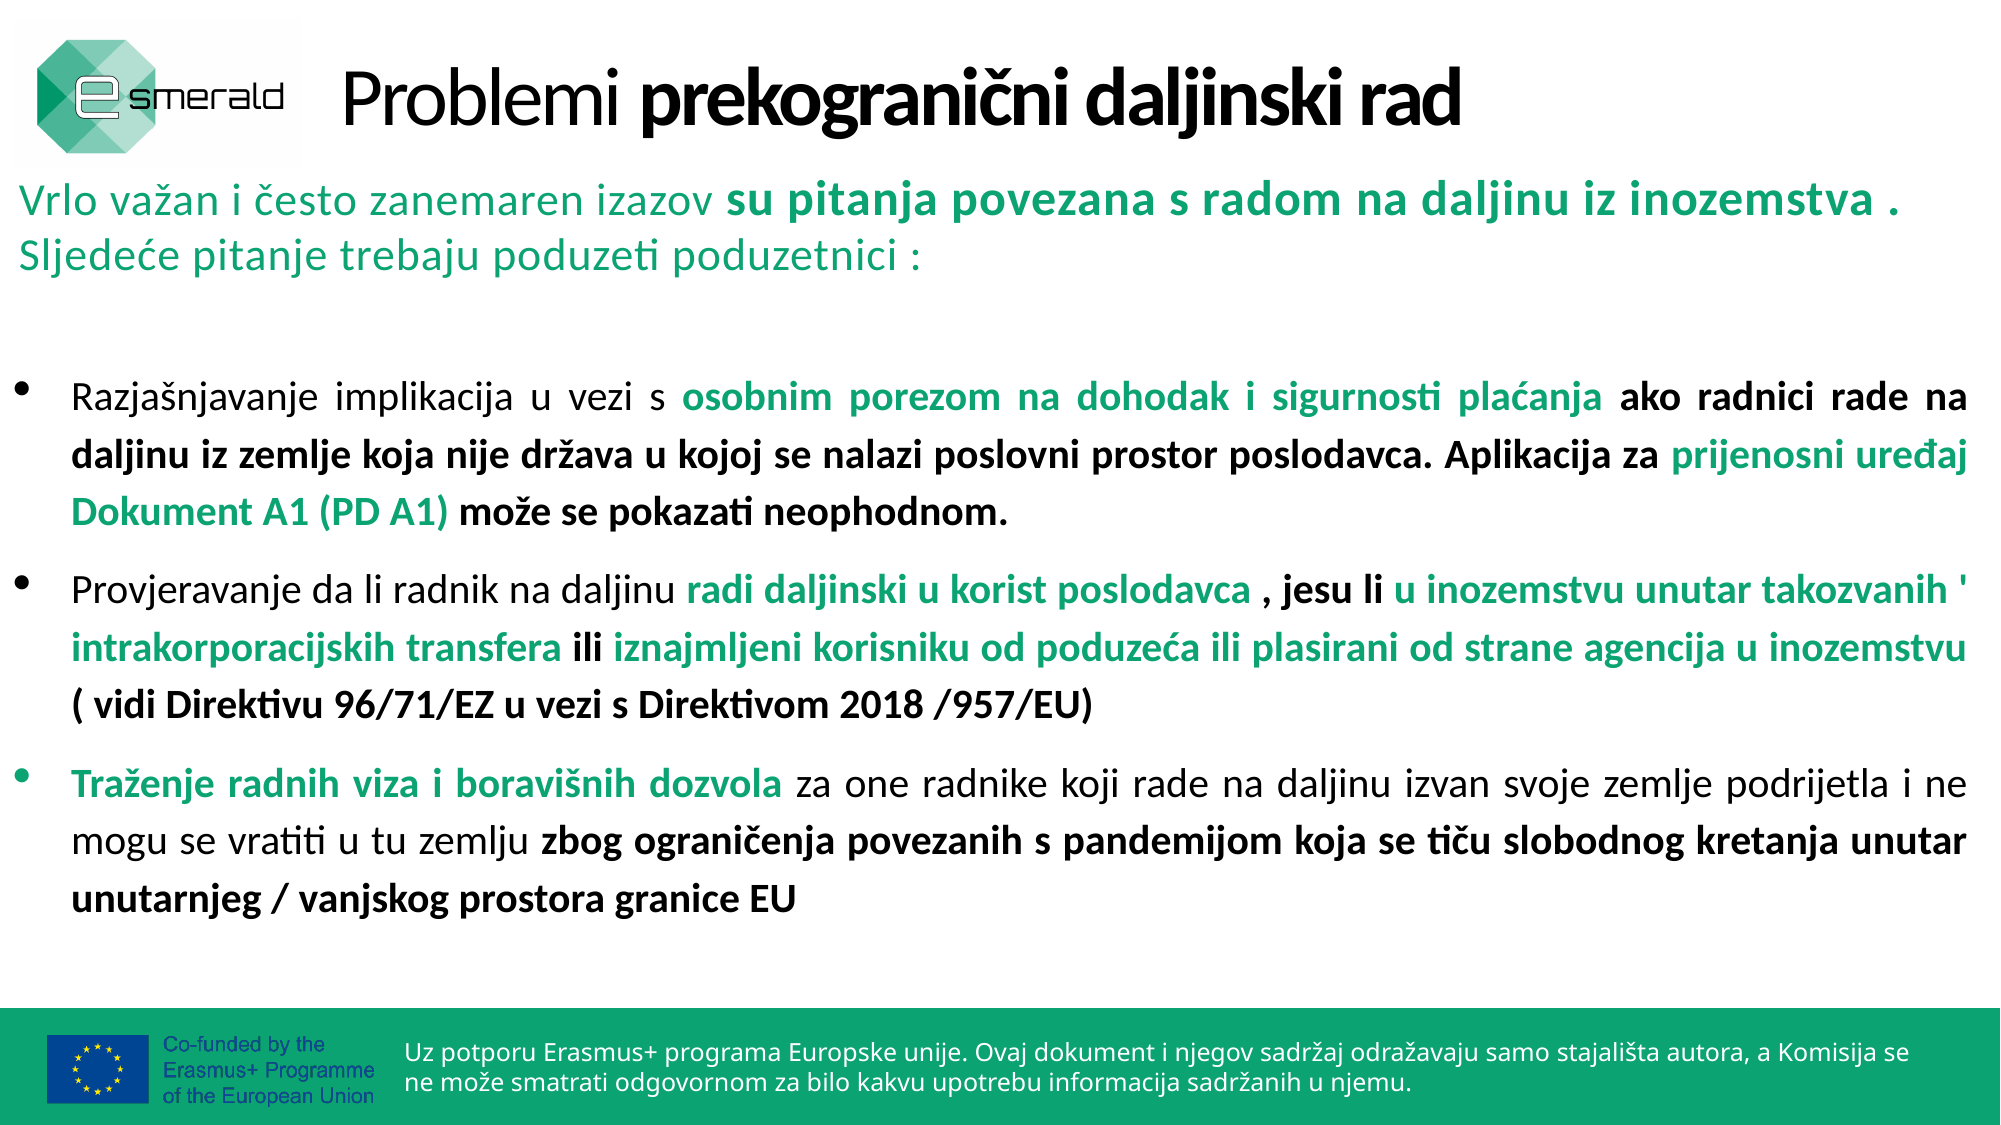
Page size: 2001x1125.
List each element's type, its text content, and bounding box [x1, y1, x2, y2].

text_box Problemi prekogranični daljinski rad [338, 40, 2000, 143]
picture [15, 18, 302, 169]
text_box Razjašnjavanje implikacija u vezi s osobnim porezom na dohodak i sigurnosti plaćanja ako radnici rade na daljinu iz zemlje koja nije država u kojoj se nalazi poslovni prostor poslodavca. Aplikacija za prijenosni uređaj Dokument A1 (PD A1) može se pokazati neophodnom. Provjeravanje da li radnik na daljinu radi daljinski u korist poslodavca , jesu li u inozemstvu unutar takozvanih ' intrakorporacijskih transfera ili iznajmljeni korisniku od poduzeća ili plasirani od strane agencija u inozemstvu ( vidi Direktivu 96/71/EZ u vezi s Direktivom 2018 /957/EU) Traženje radnih viza i boravišnih dozvola za one radnike koji rade na daljinu izvan svoje zemlje podrijetla i ne mogu se vratiti u tu zemlju zbog ograničenja povezanih s pandemijom koja se tiču slobodnog kretanja unutar unutarnjeg / vanjskog prostora granice EU [0, 283, 1984, 929]
text_box Vrlo važan i često zanemaren izazov su pitanja povezana s radom na daljinu iz inozemstva . Sljedeće pitanje trebaju poduzeti poduzetnici : [16, 162, 1986, 280]
picture [47, 1035, 374, 1107]
